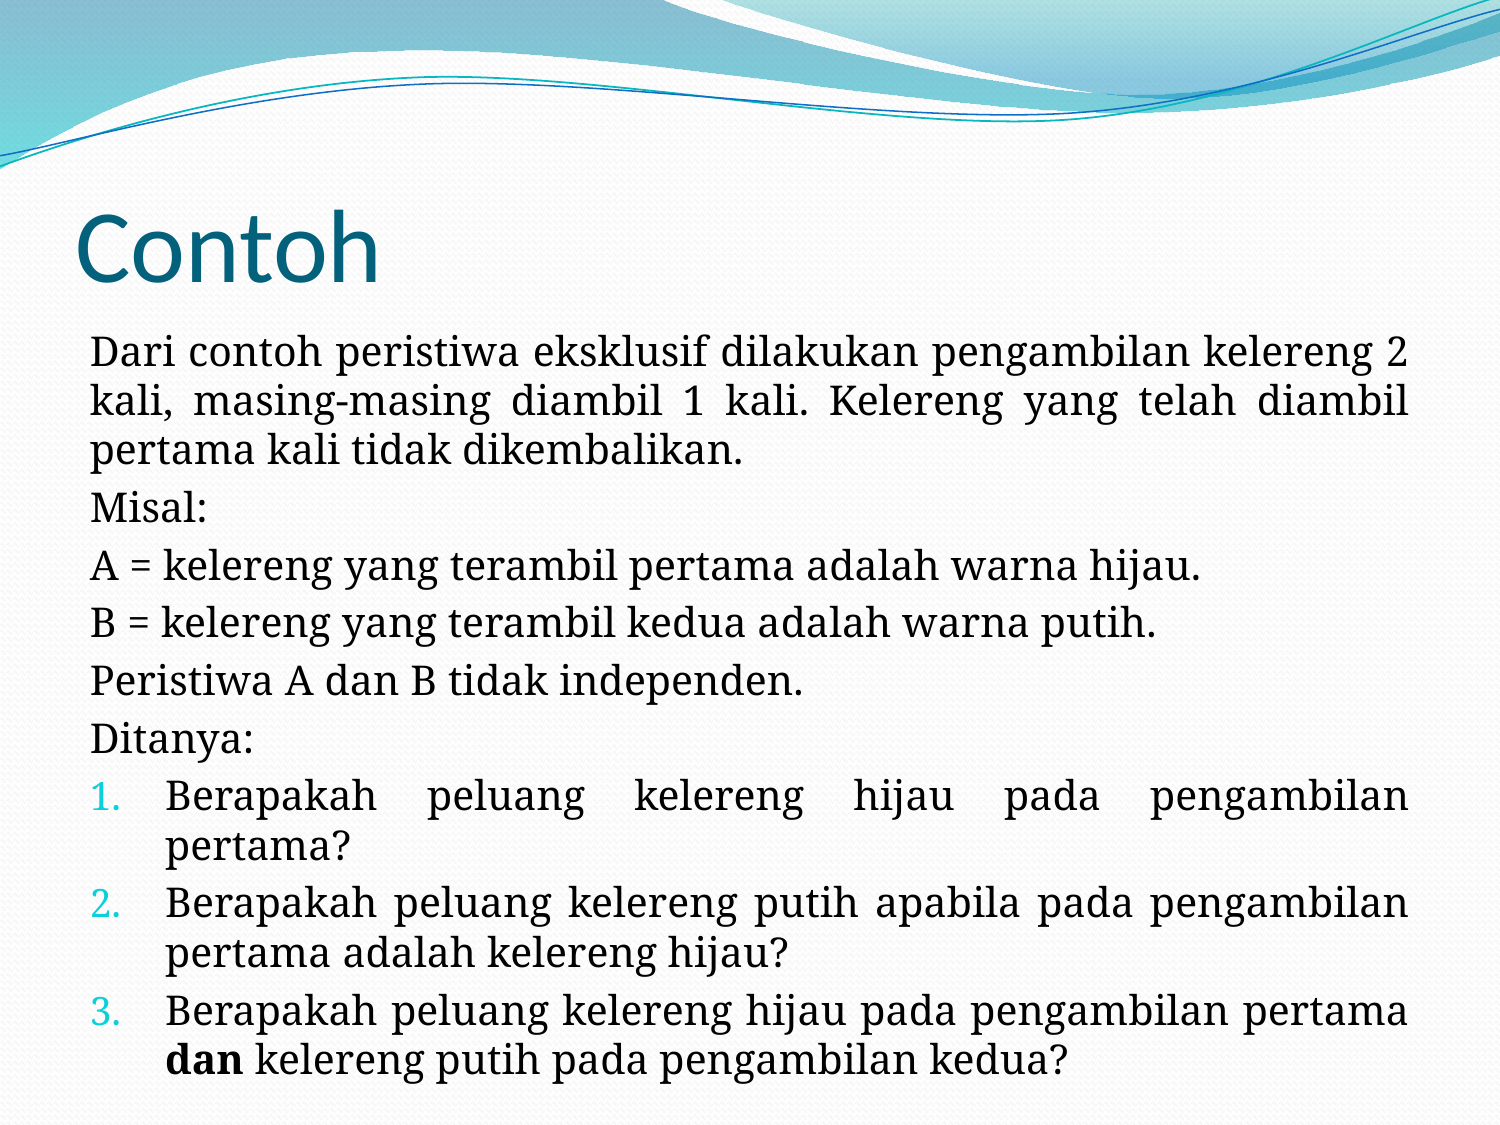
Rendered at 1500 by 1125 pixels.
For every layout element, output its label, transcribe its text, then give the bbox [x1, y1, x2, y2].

list Dari contoh peristiwa eksklusif dilakukan pengambilan kelereng 2 kali, masing-masing diambil 1 kali. Kelereng yang telah diambil pertama kali tidak dikembalikan. Misal: A = kelereng yang terambil pertama adalah warna hijau. B = kelereng yang terambil kedua adalah warna putih. Peristiwa A dan B tidak independen. Ditanya: Berapakah peluang kelereng hijau pada pengambilan pertama? Berapakah peluang kelereng putih apabila pada pengambilan pertama adalah kelereng hijau? Berapakah peluang kelereng hijau pada pengambilan pertama dan kelereng putih pada pengambilan kedua? [75, 317, 1425, 1094]
title Contoh [75, 115, 1425, 303]
